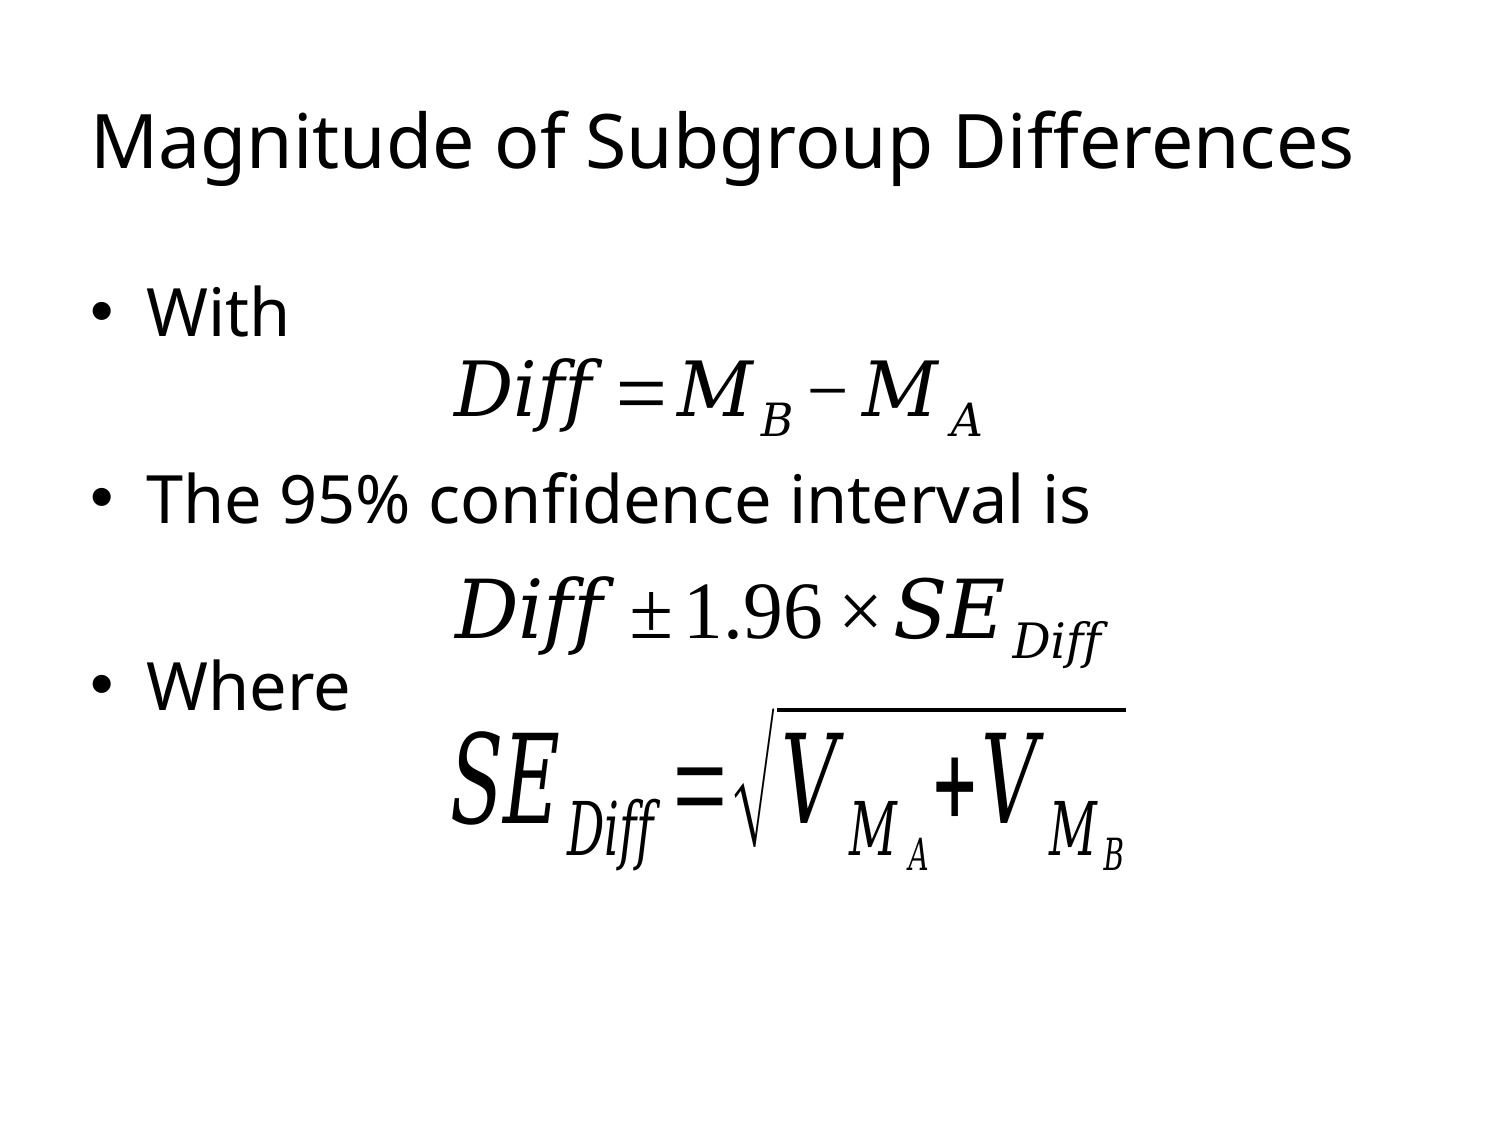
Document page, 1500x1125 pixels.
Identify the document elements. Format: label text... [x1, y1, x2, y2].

title Magnitude of Subgroup Differences [75, 45, 1425, 233]
list With The 95% confidence interval is Where [75, 262, 1425, 1005]
